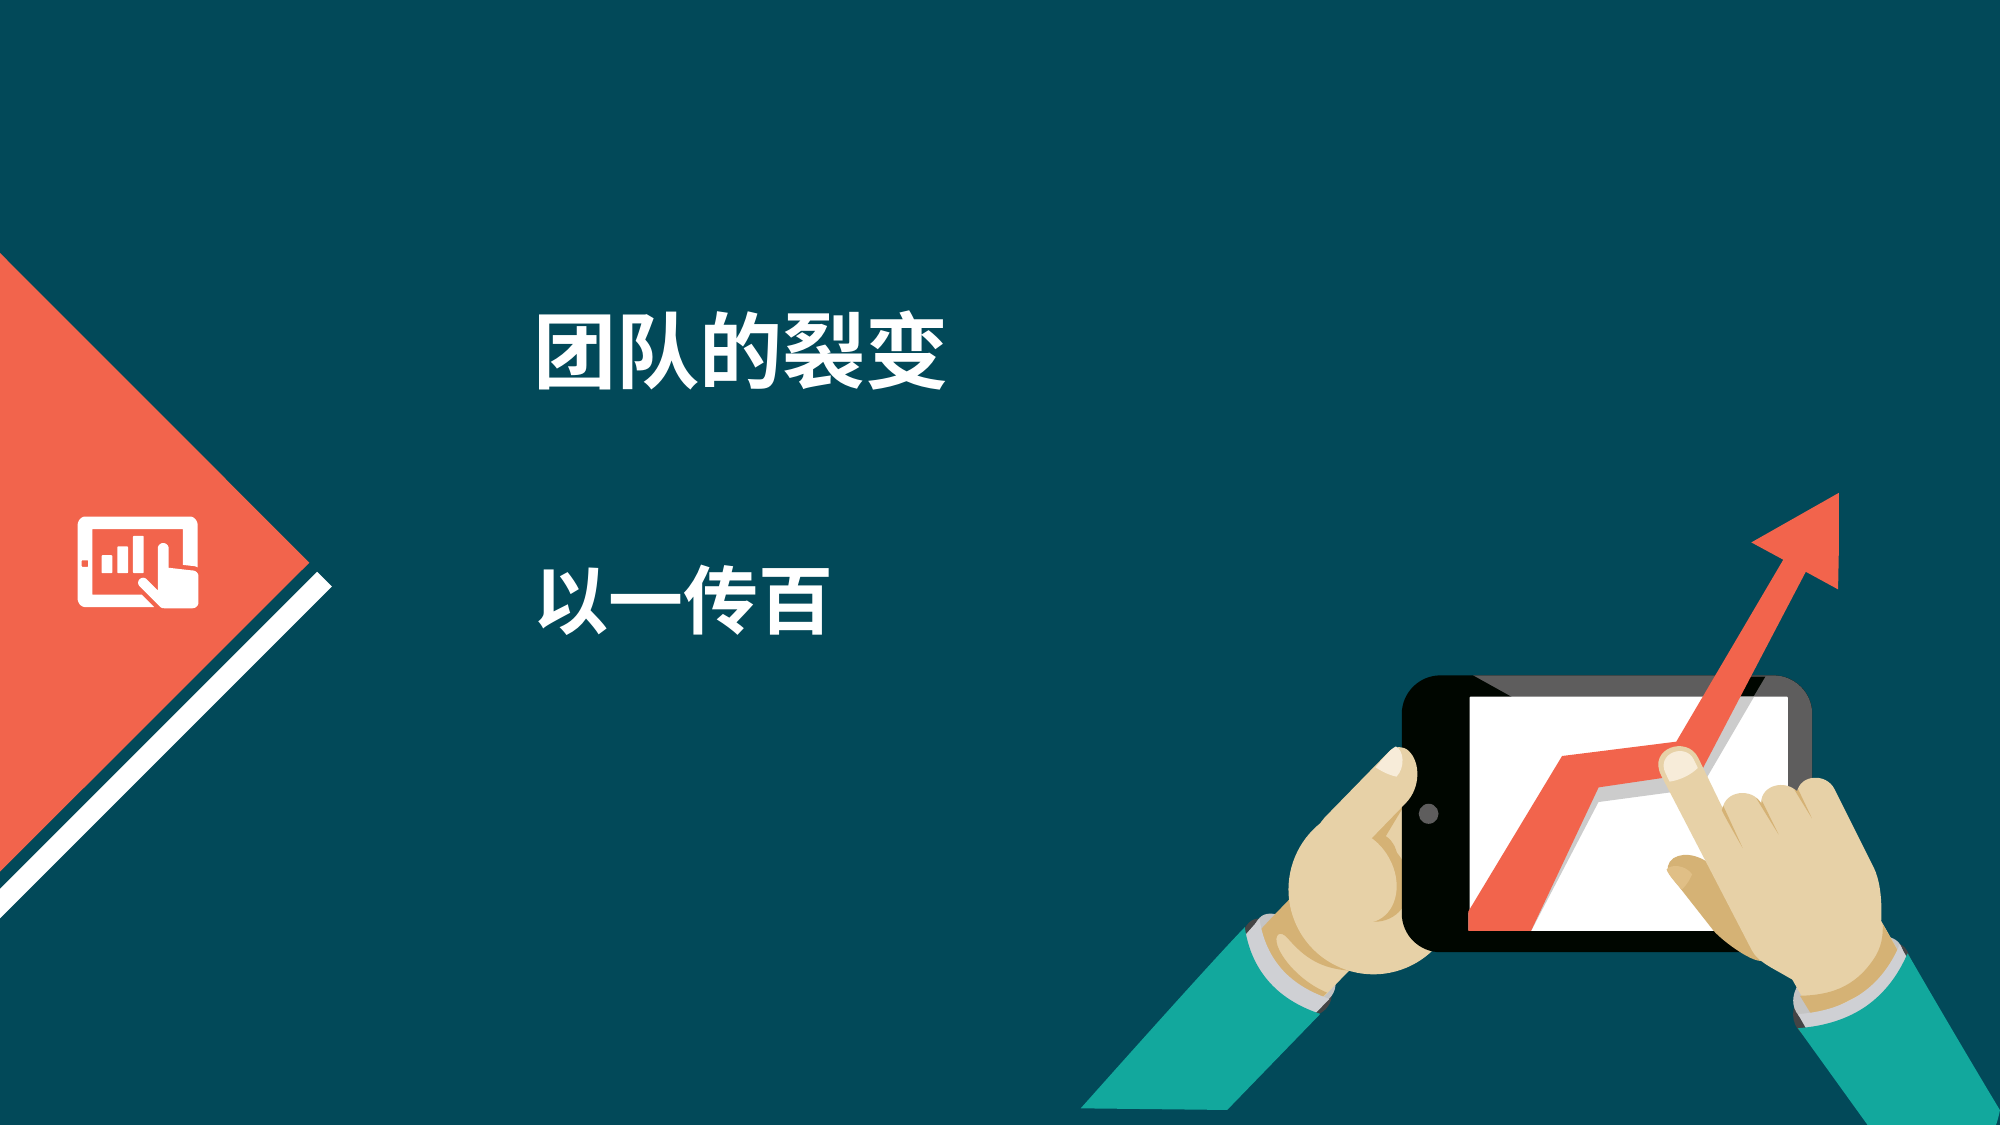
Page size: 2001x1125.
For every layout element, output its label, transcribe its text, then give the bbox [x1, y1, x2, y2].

text_box 团队的裂变 [518, 291, 1289, 407]
text_box [0, 251, 311, 579]
text_box [157, 543, 199, 579]
text_box 以一传百 [518, 546, 1080, 652]
text_box [77, 516, 198, 579]
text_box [0, 579, 325, 937]
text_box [1080, 492, 2000, 1125]
